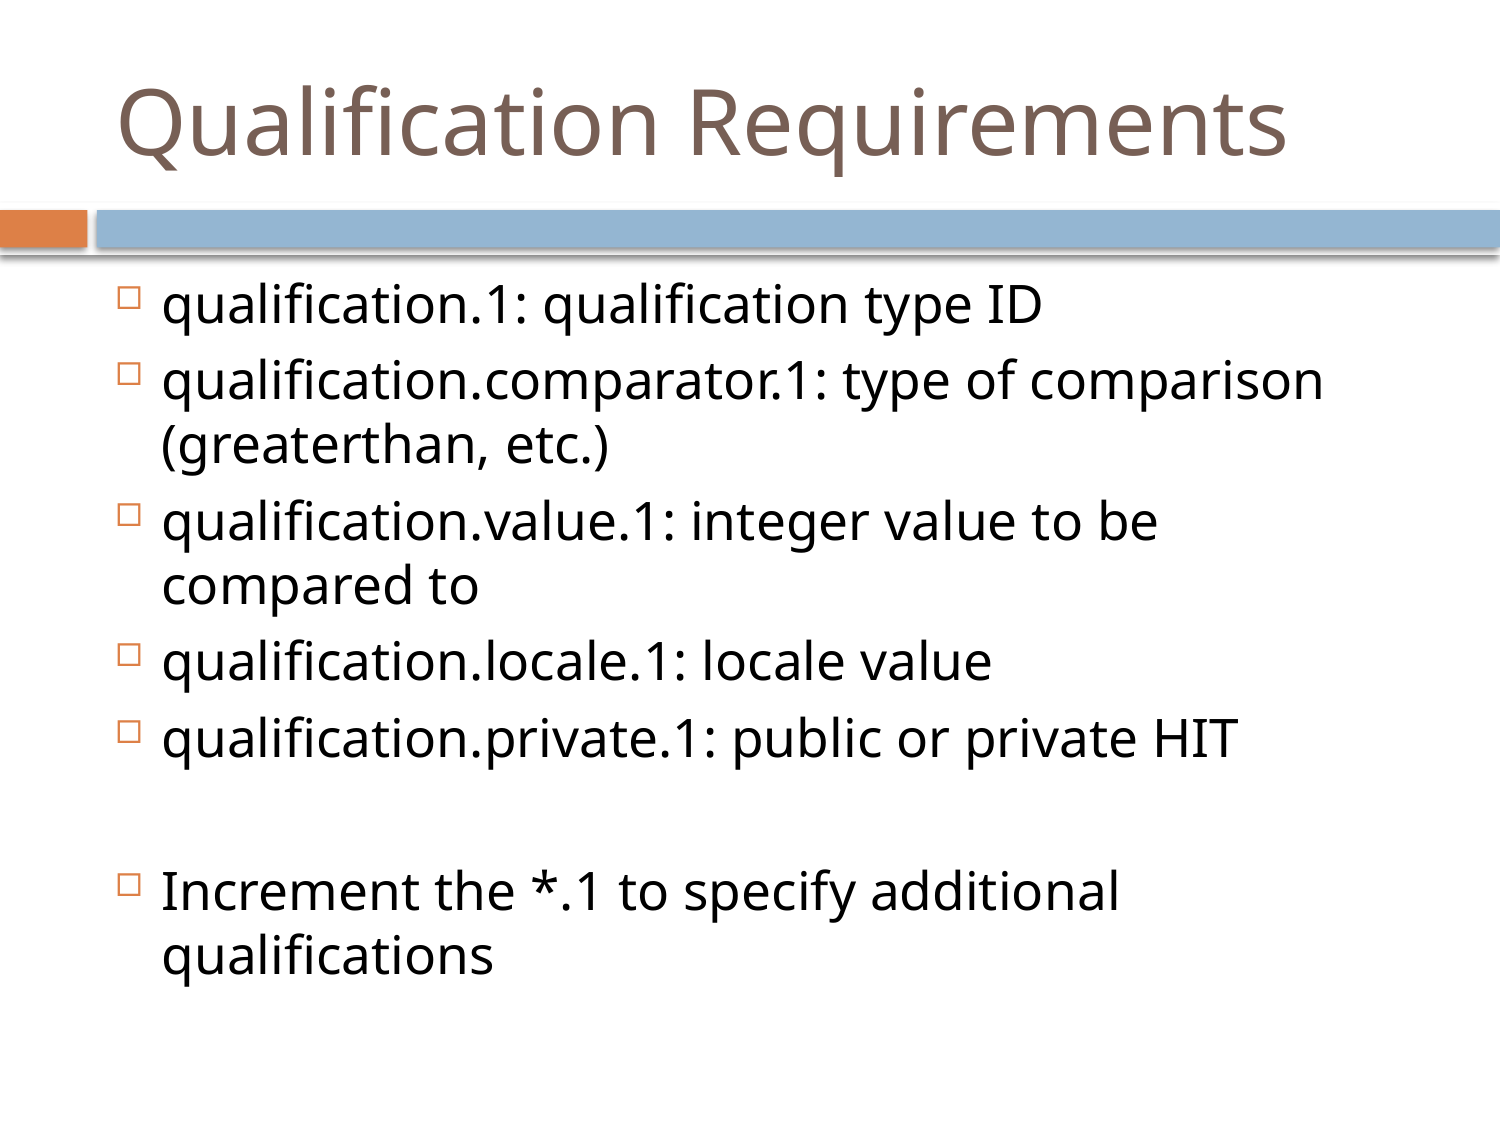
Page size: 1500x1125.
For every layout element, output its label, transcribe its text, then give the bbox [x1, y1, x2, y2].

title Qualification Requirements [100, 37, 1438, 200]
list qualification.1: qualification type ID qualification.comparator.1: type of comparison (greaterthan, etc.) qualification.value.1: integer value to be compared to qualification.locale.1: locale value qualification.private.1: public or private HIT Increment the *.1 to specify additional qualifications [100, 262, 1438, 1000]
